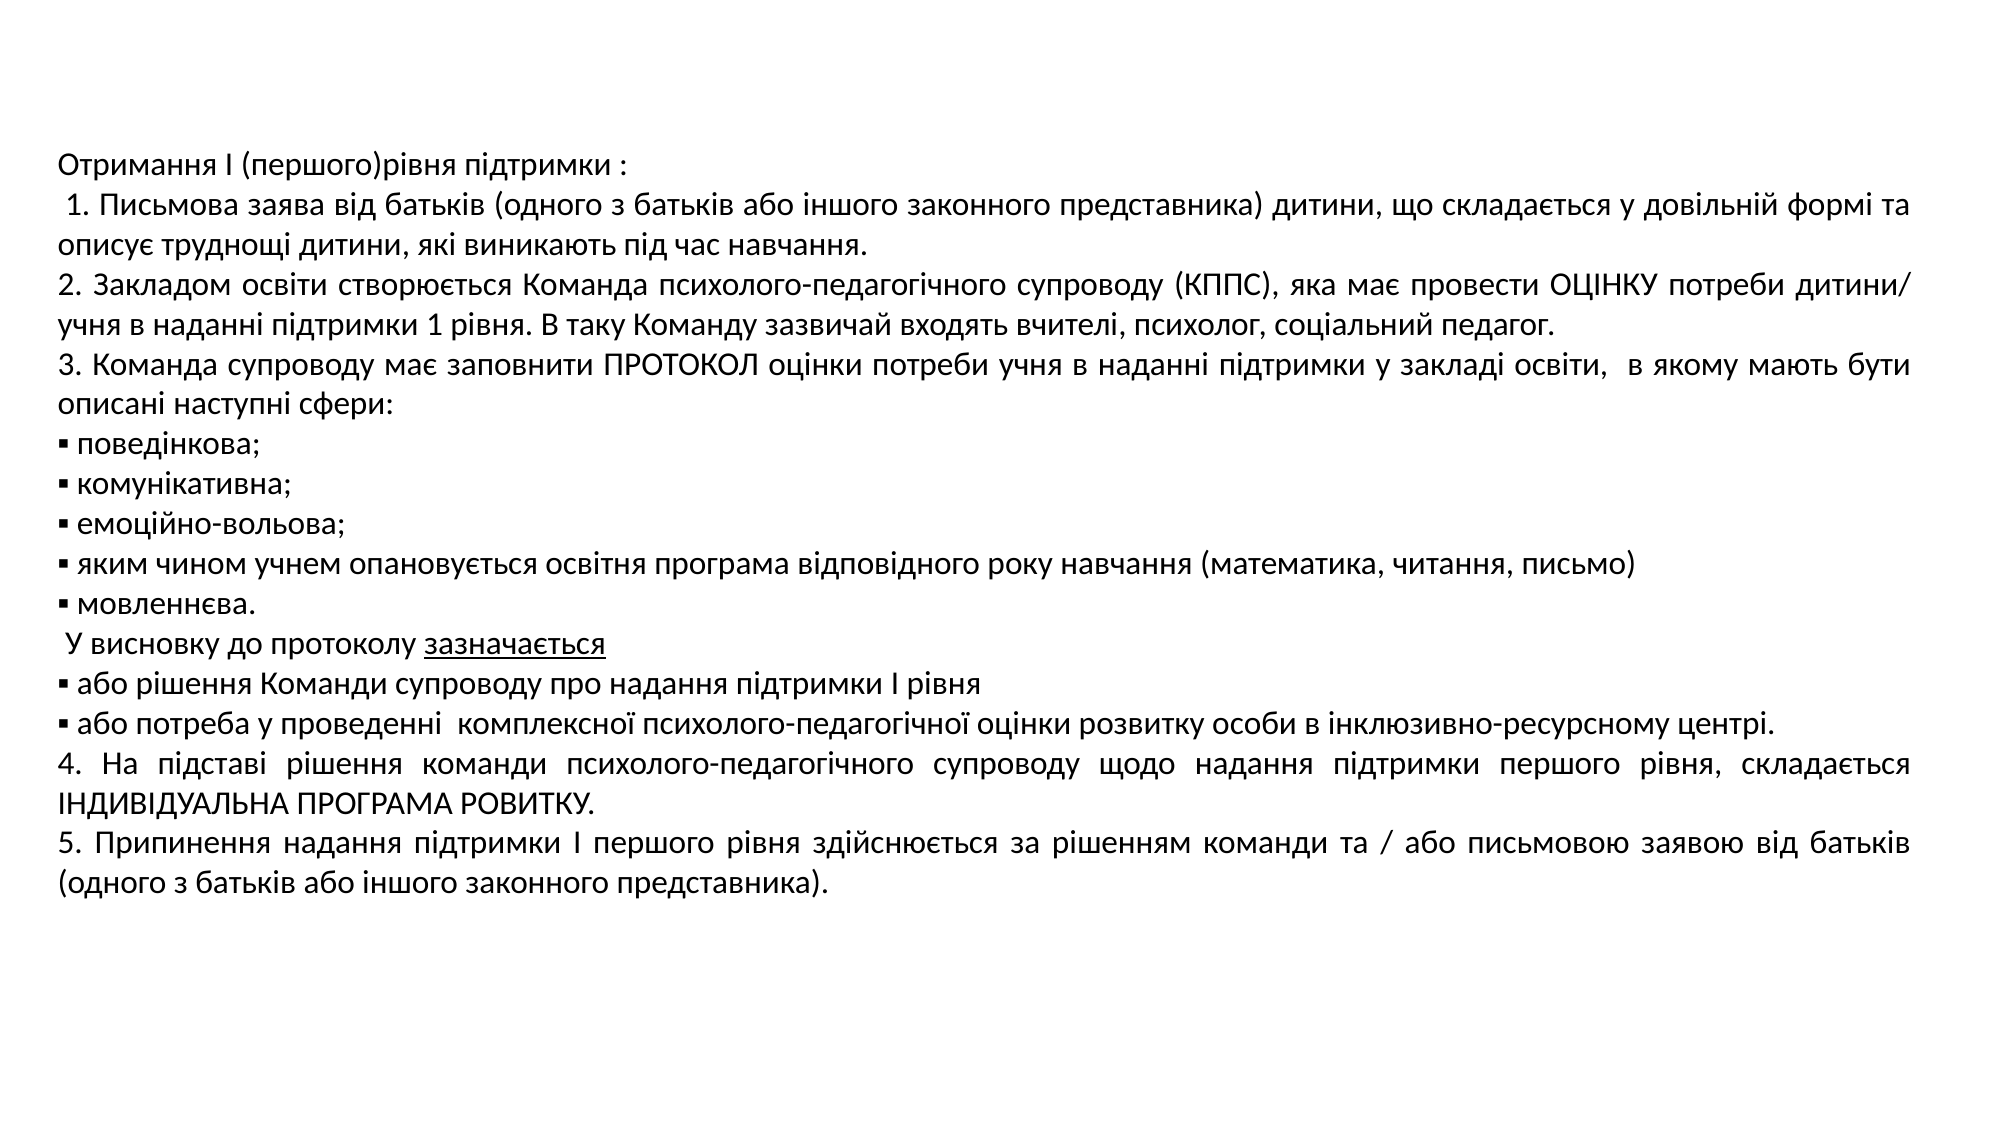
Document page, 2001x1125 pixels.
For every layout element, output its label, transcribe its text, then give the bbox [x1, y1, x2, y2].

text_box Отримання І (першого)рівня підтримки : 1. Письмова заява від батьків (одного з батьків або іншого законного представника) дитини, що складається у довільній формі та описує труднощі дитини, які виникають під час навчання. 2. Закладом освіти створюється Команда психолого-педагогічного супроводу (КППС), яка має провести ОЦІНКУ потреби дитини/ учня в наданні підтримки 1 рівня. В таку Команду зазвичай входять вчителі, психолог, соціальний педагог. 3. Команда супроводу має заповнити ПРОТОКОЛ оцінки потреби учня в наданні підтримки у закладі освіти, в якому мають бути описані наступні сфери: ▪ поведінкова; ▪ комунікативна; ▪ емоційно-вольова; ▪ яким чином учнем опановується освітня програма відповідного року навчання (математика, читання, письмо) ▪ мовленнєва. У висновку до протоколу зазначається ▪ або рішення Команди супроводу про надання підтримки І рівня ▪ або потреба у проведенні комплексної психолого-педагогічної оцінки розвитку особи в інклюзивно-ресурсному центрі. 4. На підставі рішення команди психолого-педагогічного супроводу щодо надання підтримки першого рівня, складається ІНДИВІДУАЛЬНА ПРОГРАМА РОВИТКУ. 5. Припинення надання підтримки І першого рівня здійснюється за рішенням команди та / або письмовою заявою від батьків (одного з батьків або іншого законного представника). [42, 134, 1929, 908]
